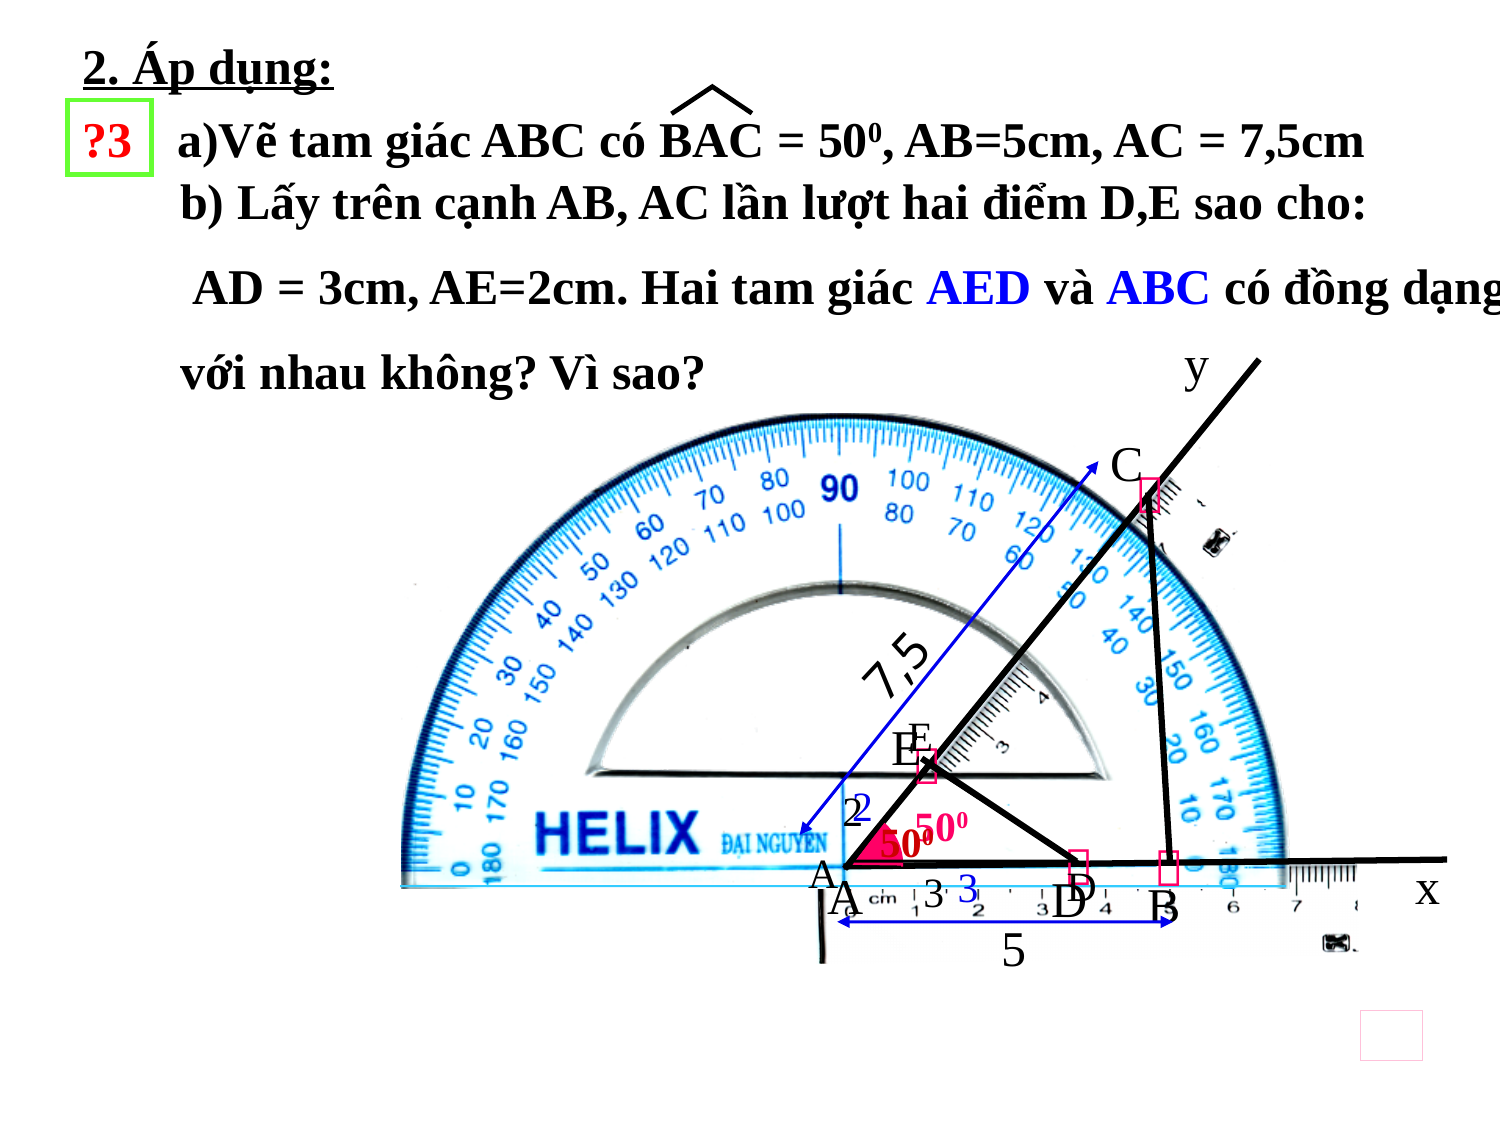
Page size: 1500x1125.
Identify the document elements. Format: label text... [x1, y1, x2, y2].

text_box 2. Áp dụng: [67, 26, 425, 102]
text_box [401, 413, 1294, 889]
text_box x [1400, 847, 1500, 922]
text_box y [1170, 324, 1270, 399]
picture [816, 862, 1359, 1125]
text_box b) Lấy trên cạnh AB, AC lần lượt hai điểm D,E sao cho: AD = 3cm, AE=2cm. Hai tam giác AED và ABC có đồng dạng với nhau không? Vì sao? [165, 162, 1500, 408]
text_box  [1233, 896, 1276, 904]
text_box  [1168, 896, 1186, 903]
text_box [793, 702, 1165, 925]
text_box [1360, 1010, 1423, 1061]
text_box B [1138, 896, 1233, 942]
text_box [673, 86, 751, 113]
text_box a)Vẽ tam giác ABC có BAC = 500, AB=5cm, AC = 7,5cm [162, 99, 1495, 175]
text_box ?3 [67, 100, 152, 175]
